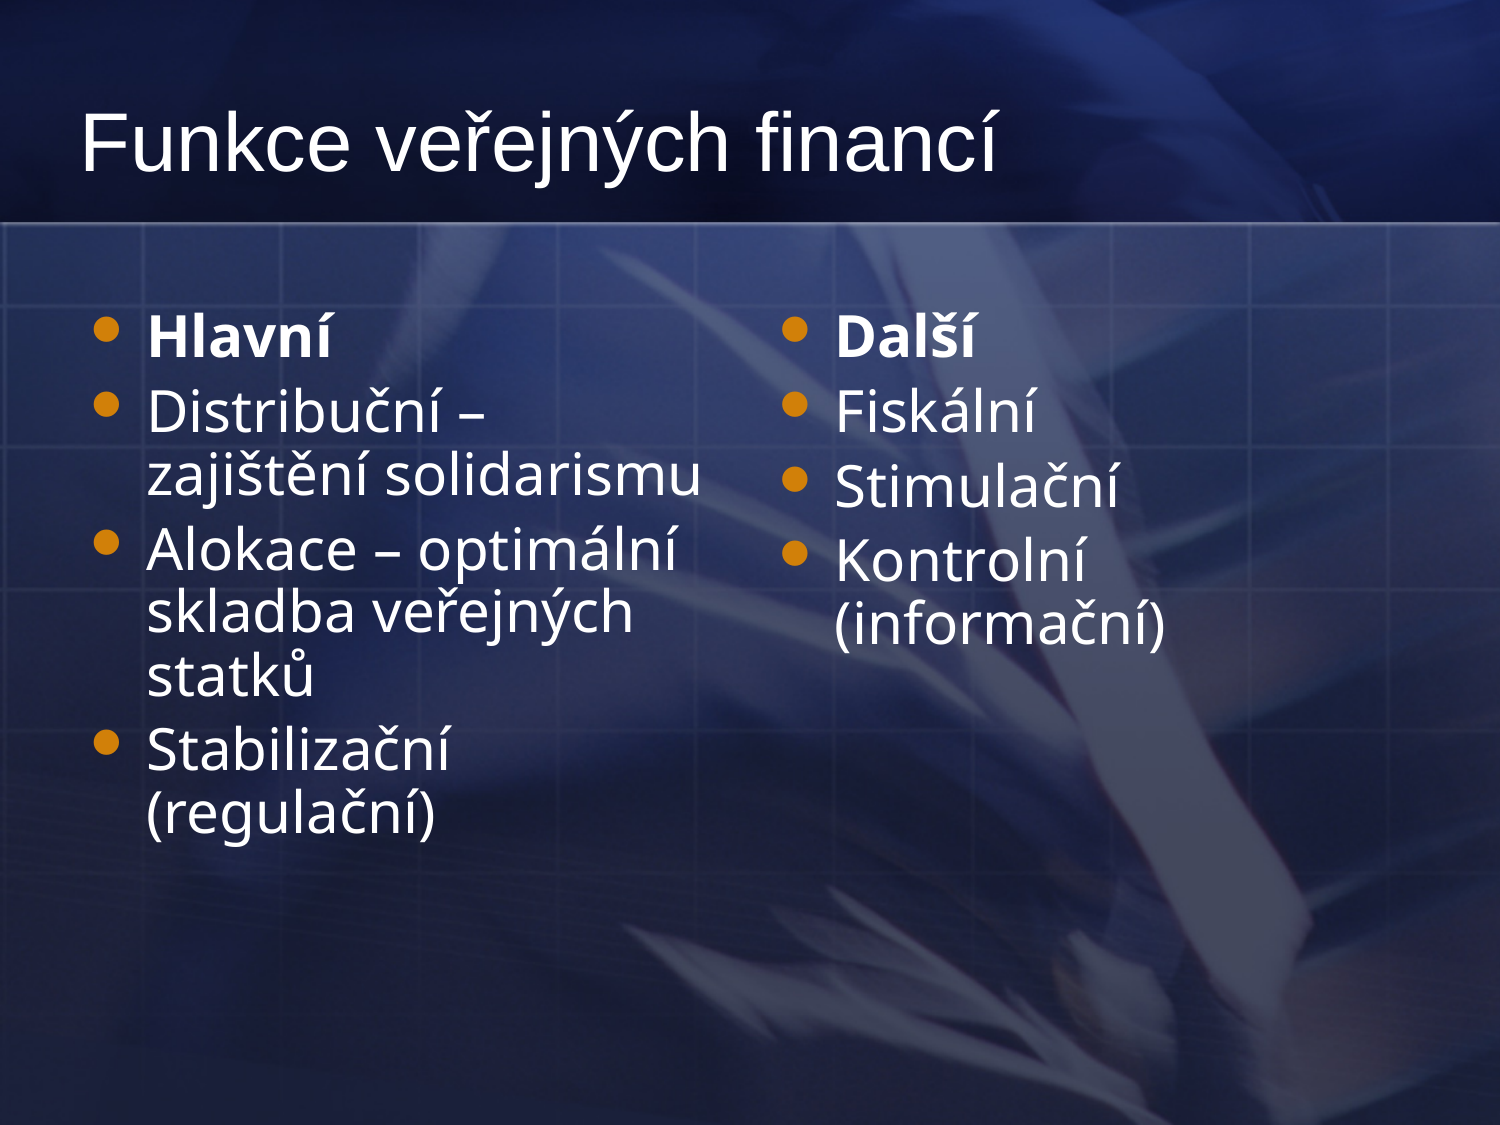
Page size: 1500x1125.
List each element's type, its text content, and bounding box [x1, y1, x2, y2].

list Další Fiskální Stimulační Kontrolní (informační) [763, 299, 1425, 1006]
list Hlavní Distribuční – zajištění solidarismu Alokace – optimální skladba veřejných statků Stabilizační (regulační) [75, 299, 737, 1006]
title Funkce veřejných financí [64, 78, 1436, 197]
picture [0, 0, 1500, 1125]
